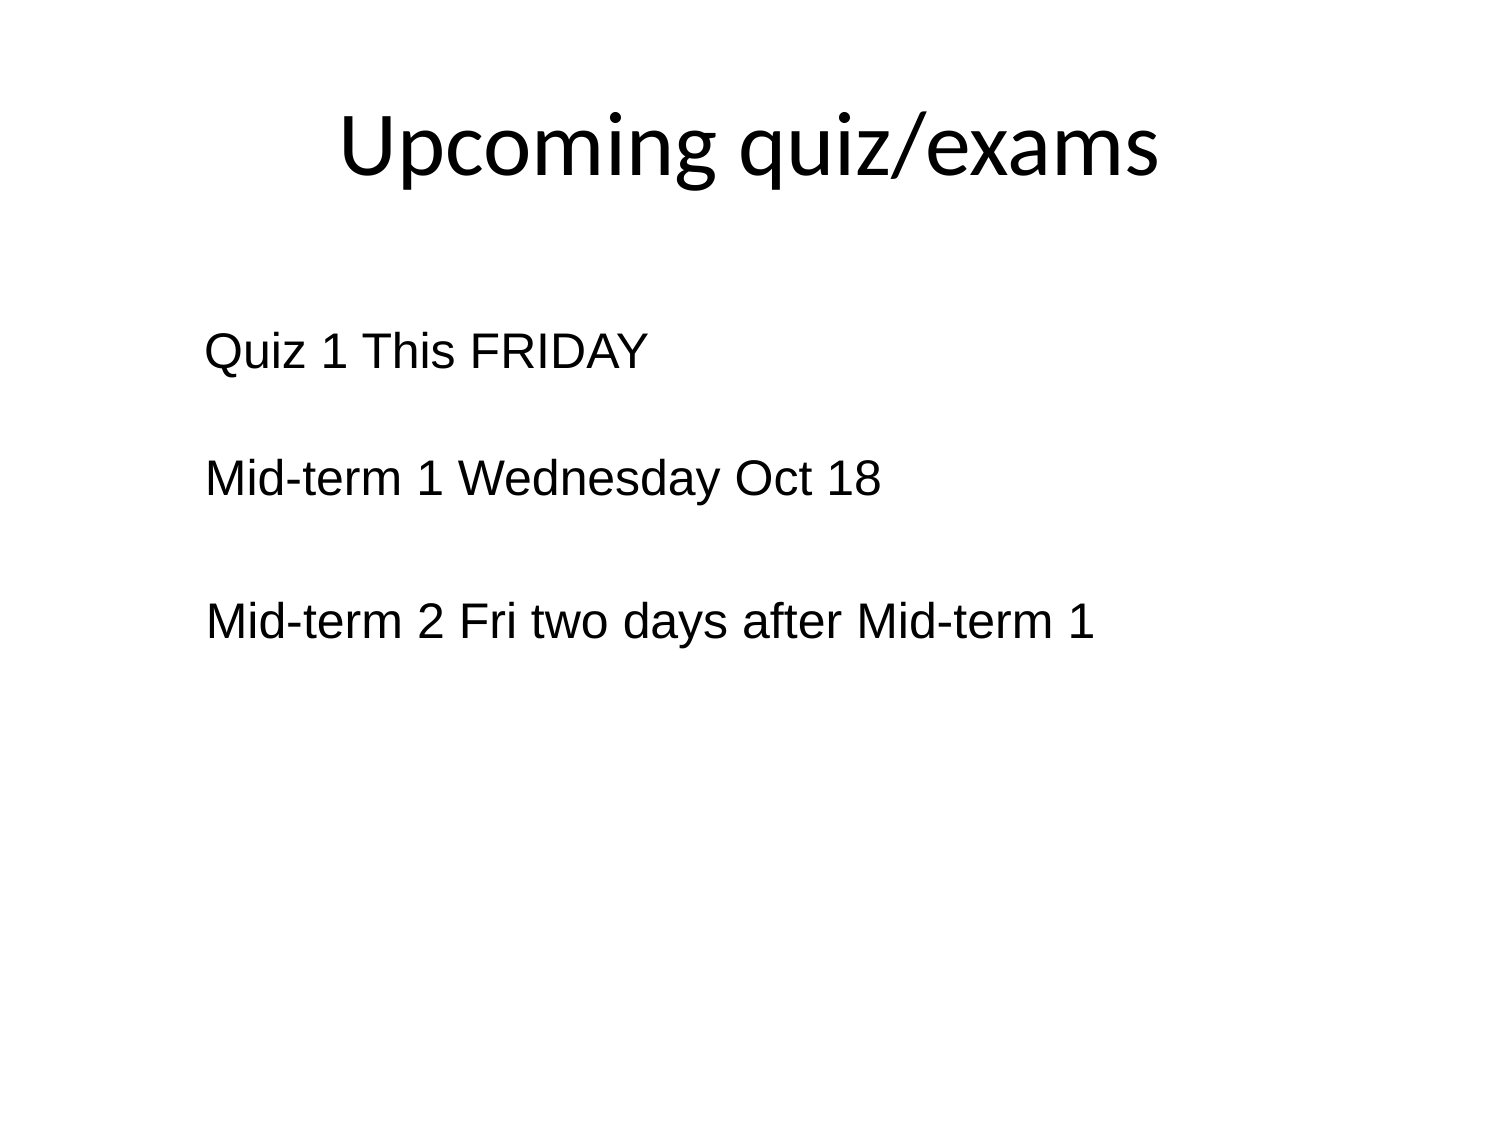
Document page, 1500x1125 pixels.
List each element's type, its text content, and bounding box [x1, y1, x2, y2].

text_box Mid-term 1 Wednesday Oct 18 [190, 438, 898, 513]
text_box Mid-term 2 Fri two days after Mid-term 1 [190, 580, 1111, 656]
text_box Quiz 1 This FRIDAY [189, 311, 665, 386]
title Upcoming quiz/exams [75, 45, 1425, 233]
